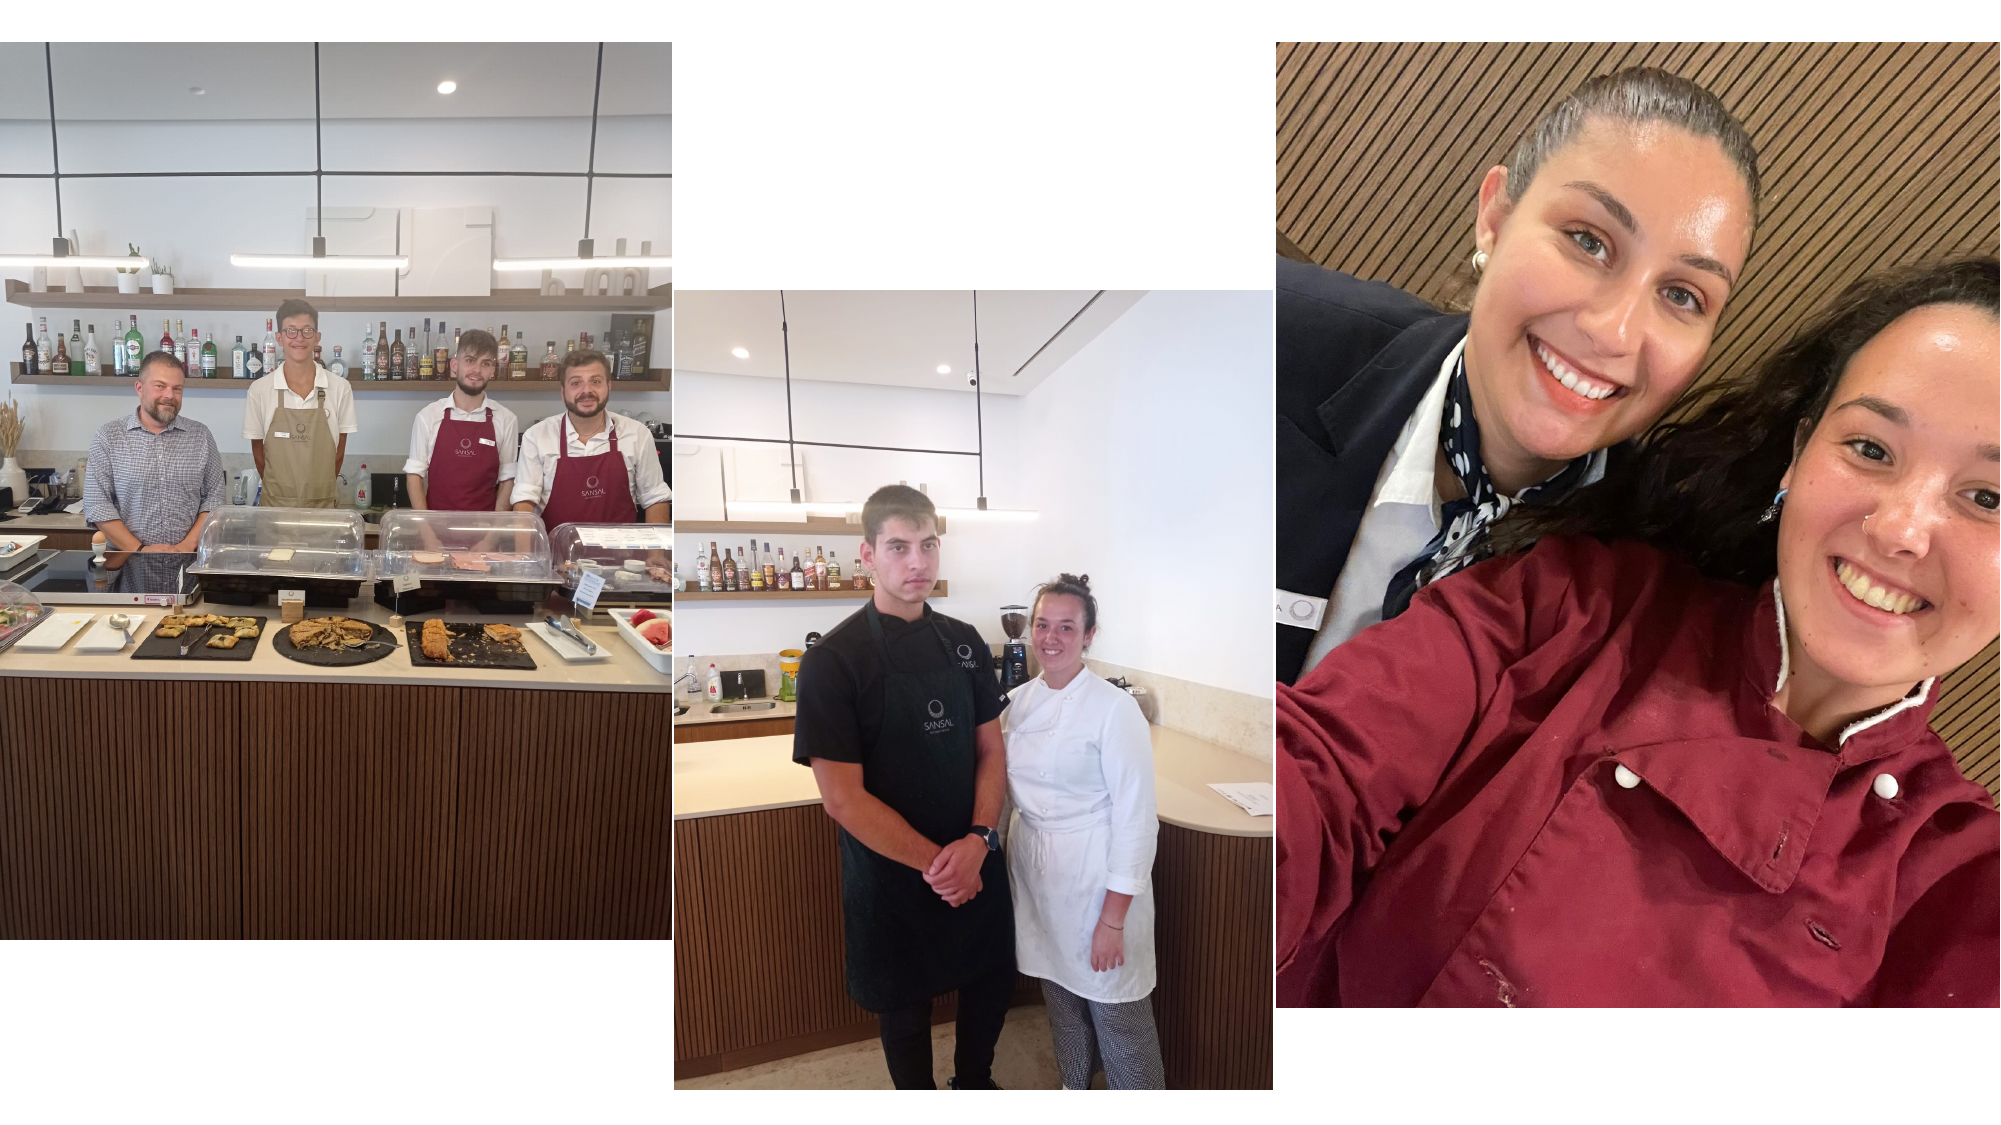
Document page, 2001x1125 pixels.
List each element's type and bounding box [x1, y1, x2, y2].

picture [1276, 42, 2000, 1008]
picture [674, 290, 1273, 1090]
picture [0, 42, 672, 940]
